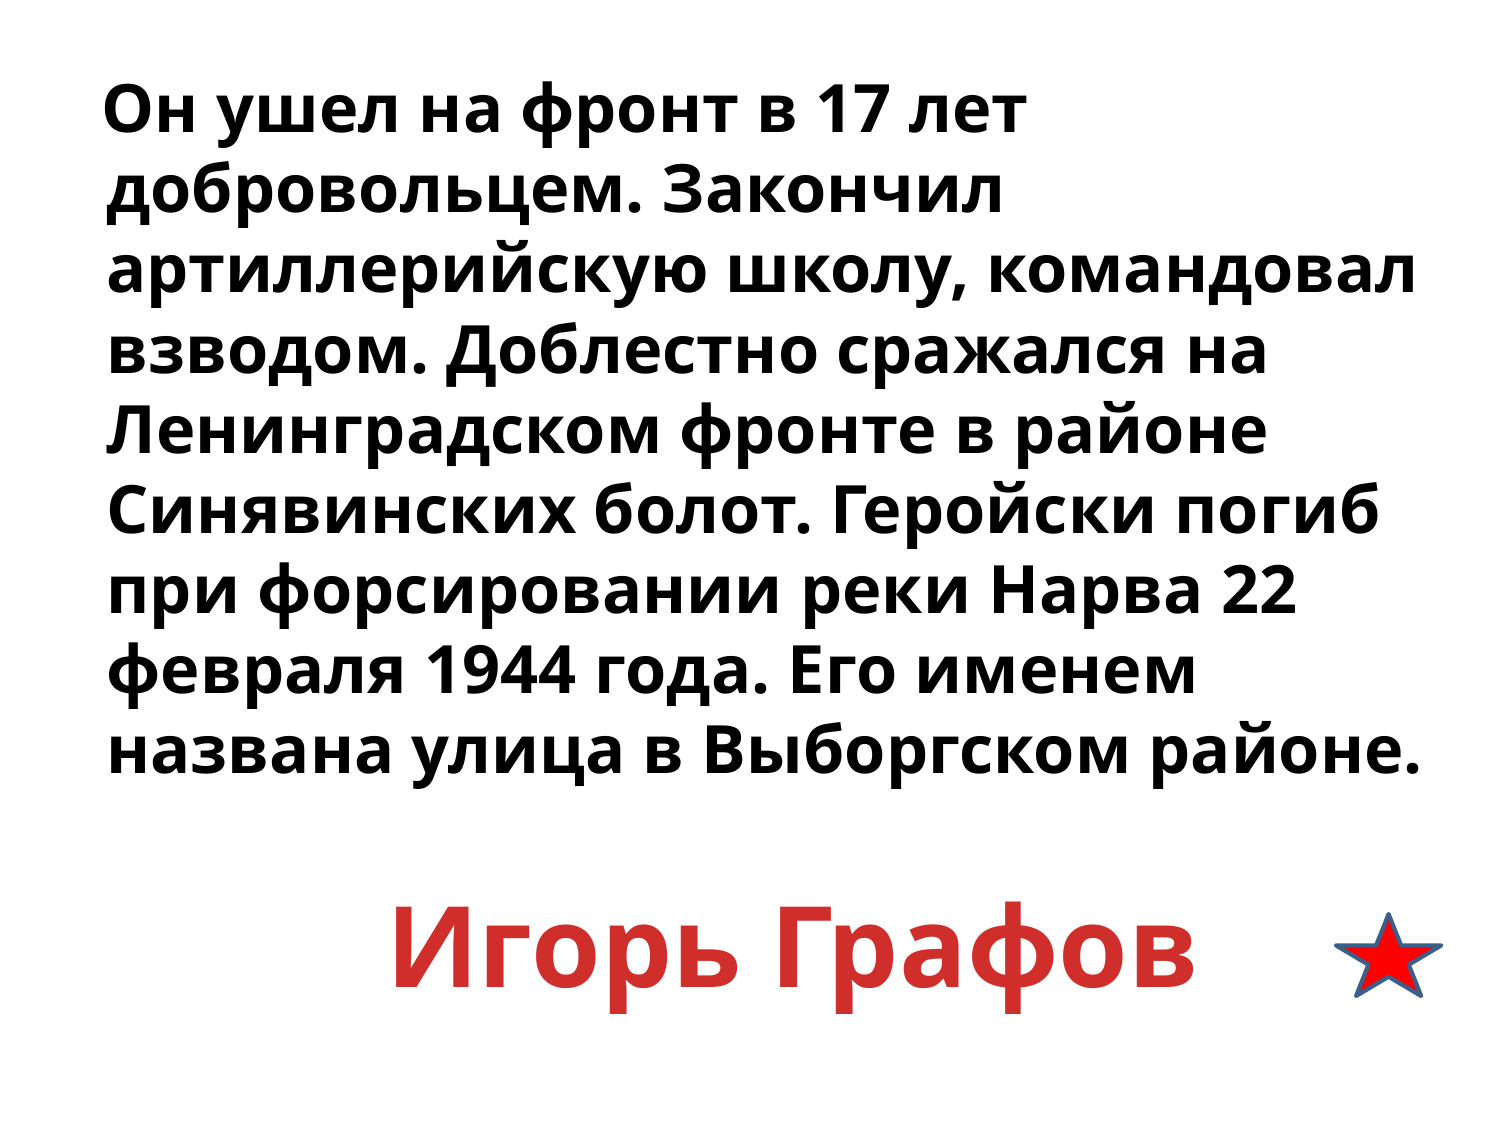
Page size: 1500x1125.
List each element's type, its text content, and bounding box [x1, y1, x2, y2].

text_box [1333, 911, 1444, 998]
list Он ушел на фронт в 17 лет добровольцем. Закончил артиллерийскую школу, командовал взводом. Доблестно сражался на Ленинградском фронте в районе Синявинских болот. Геройски погиб при форсировании реки Нарва 22 февраля 1944 года. Его именем названа улица в Выборгском районе. [35, 58, 1444, 801]
text_box Игорь Графов [371, 867, 1215, 1018]
